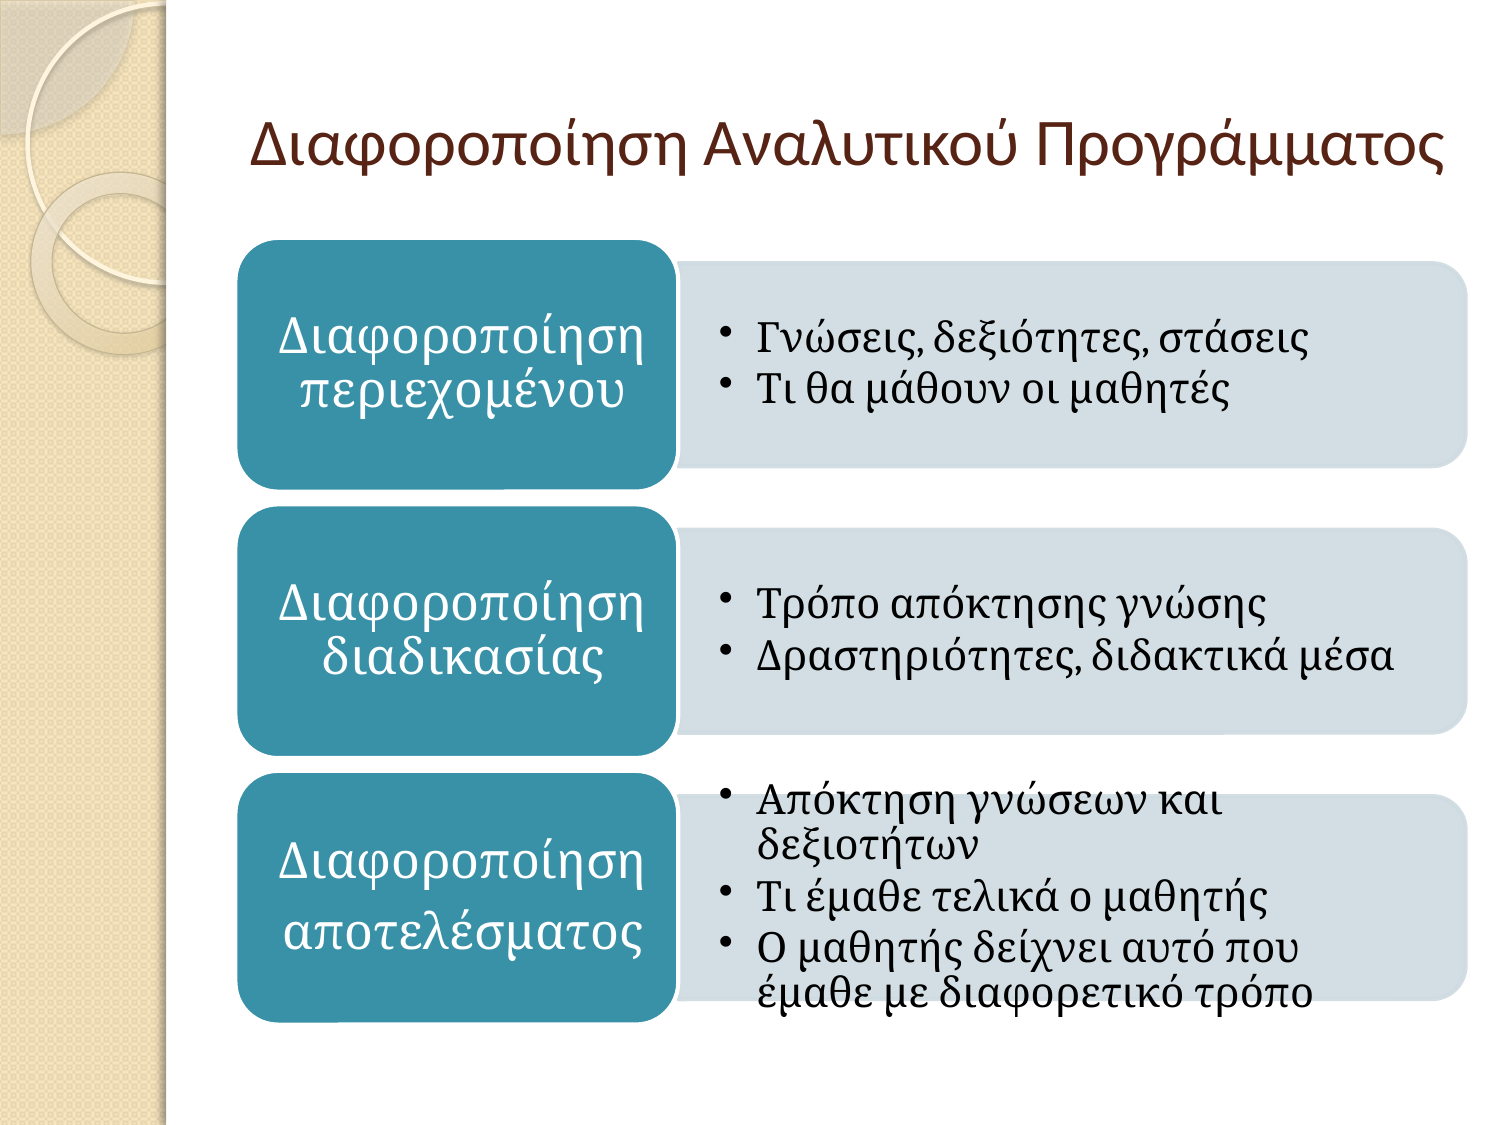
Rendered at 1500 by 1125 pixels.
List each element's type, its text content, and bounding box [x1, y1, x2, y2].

title Διαφοροποίηση Αναλυτικού Προγράμματος [235, 45, 1466, 233]
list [235, 237, 1466, 1026]
